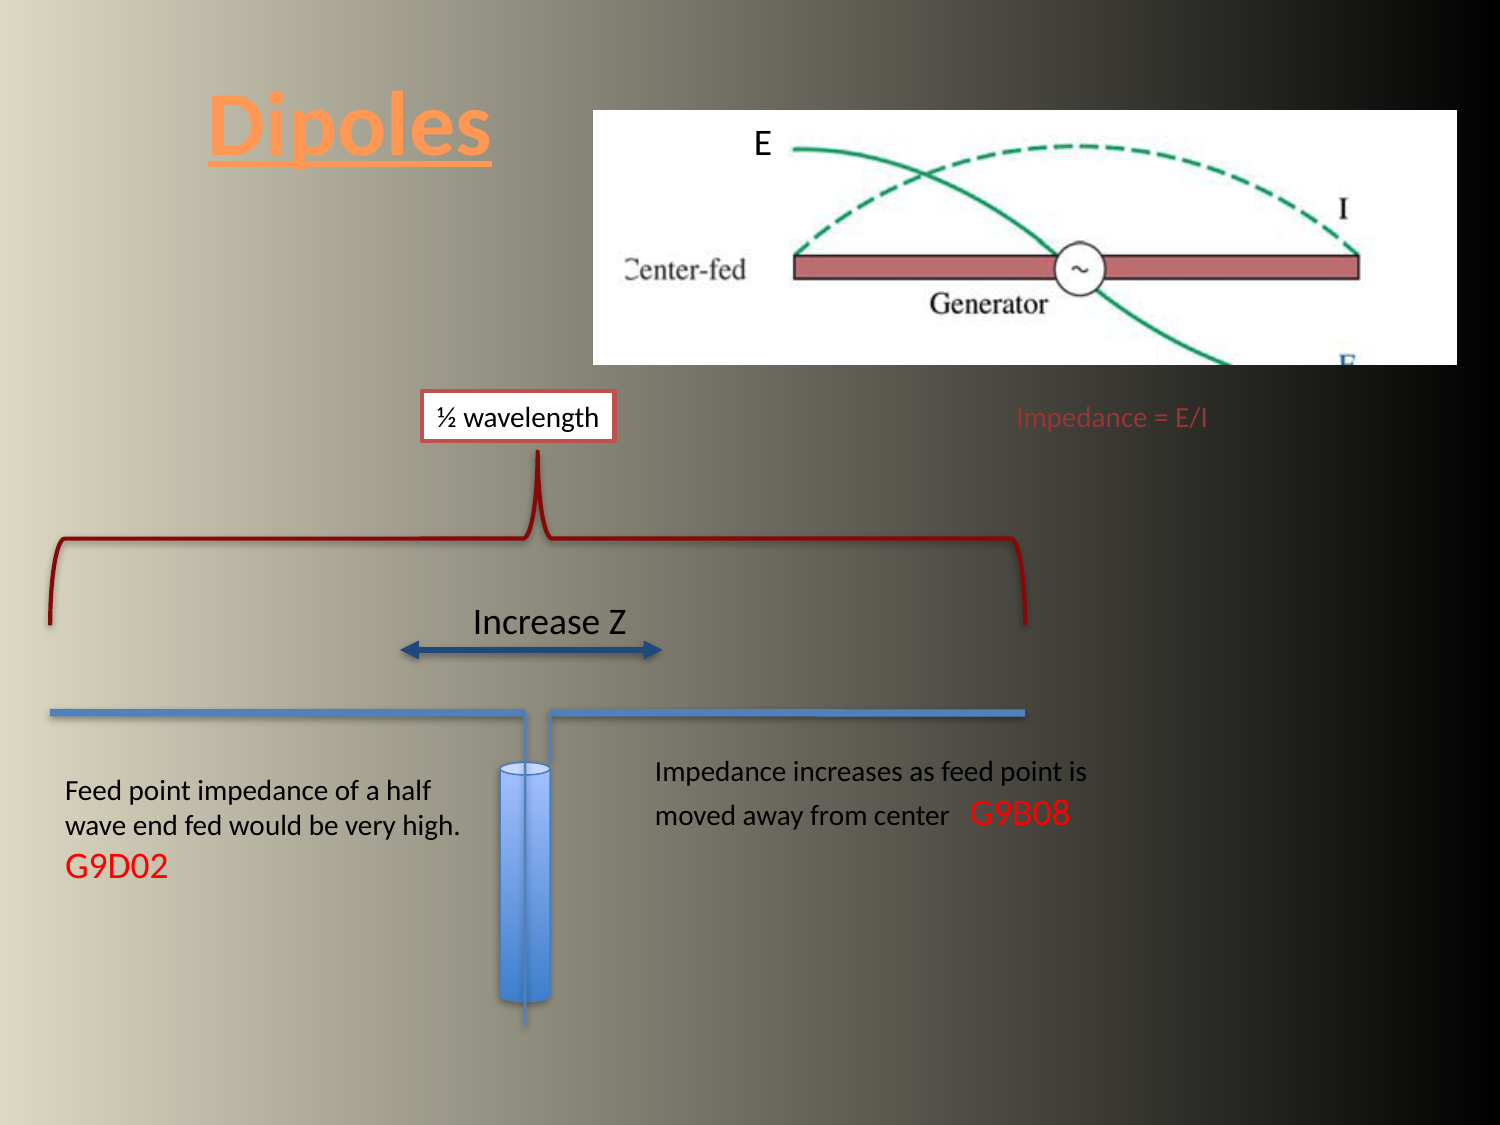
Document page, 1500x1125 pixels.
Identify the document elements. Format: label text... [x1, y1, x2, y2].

picture [593, 110, 1457, 365]
text_box Impedance = E/I [1026, 391, 1224, 441]
text_box Impedance increases as feed point is moved away from center G9B08 [1029, 745, 1103, 840]
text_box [49, 390, 1026, 1026]
title Dipoles [0, 24, 788, 213]
